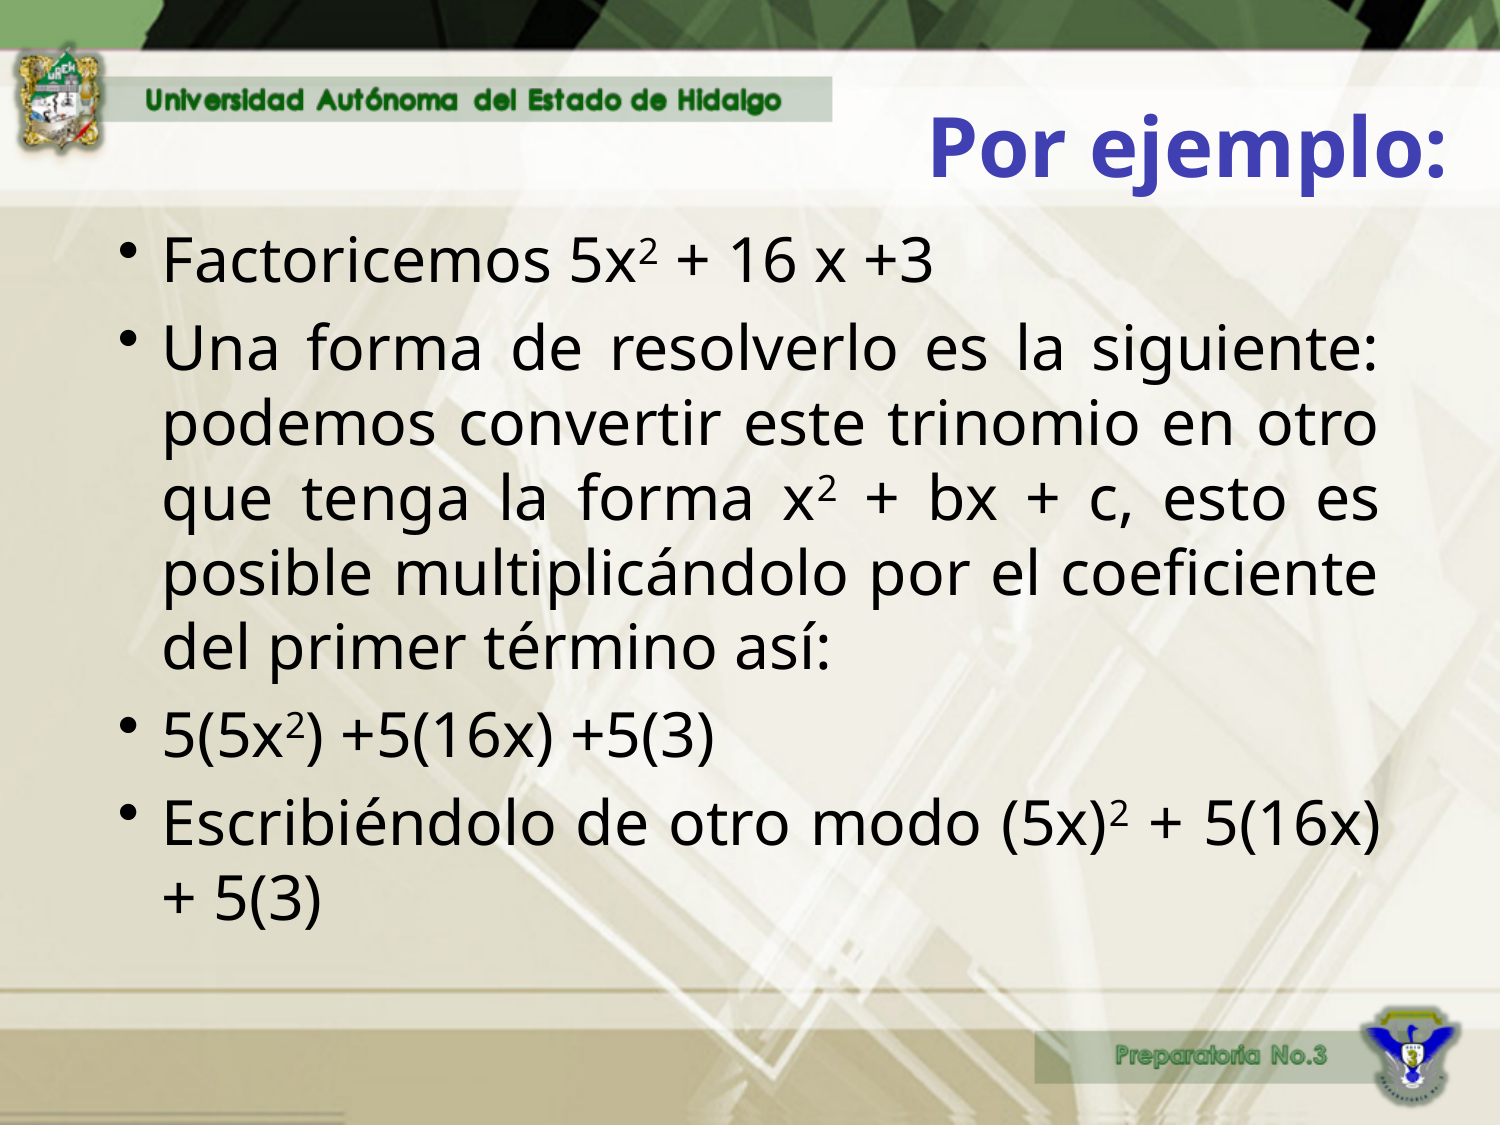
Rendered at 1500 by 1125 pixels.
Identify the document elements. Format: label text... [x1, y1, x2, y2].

list Factoricemos 5x2 + 16 x +3 Una forma de resolverlo es la siguiente: podemos convertir este trinomio en otro que tenga la forma x2 + bx + c, esto es posible multiplicándolo por el coeficiente del primer término así: 5(5x2) +5(16x) +5(3) Escribiéndolo de otro modo (5x)2 + 5(16x) + 5(3) [112, 243, 1388, 1039]
title Por ejemplo: [915, 78, 1460, 210]
picture [0, 0, 1500, 1125]
